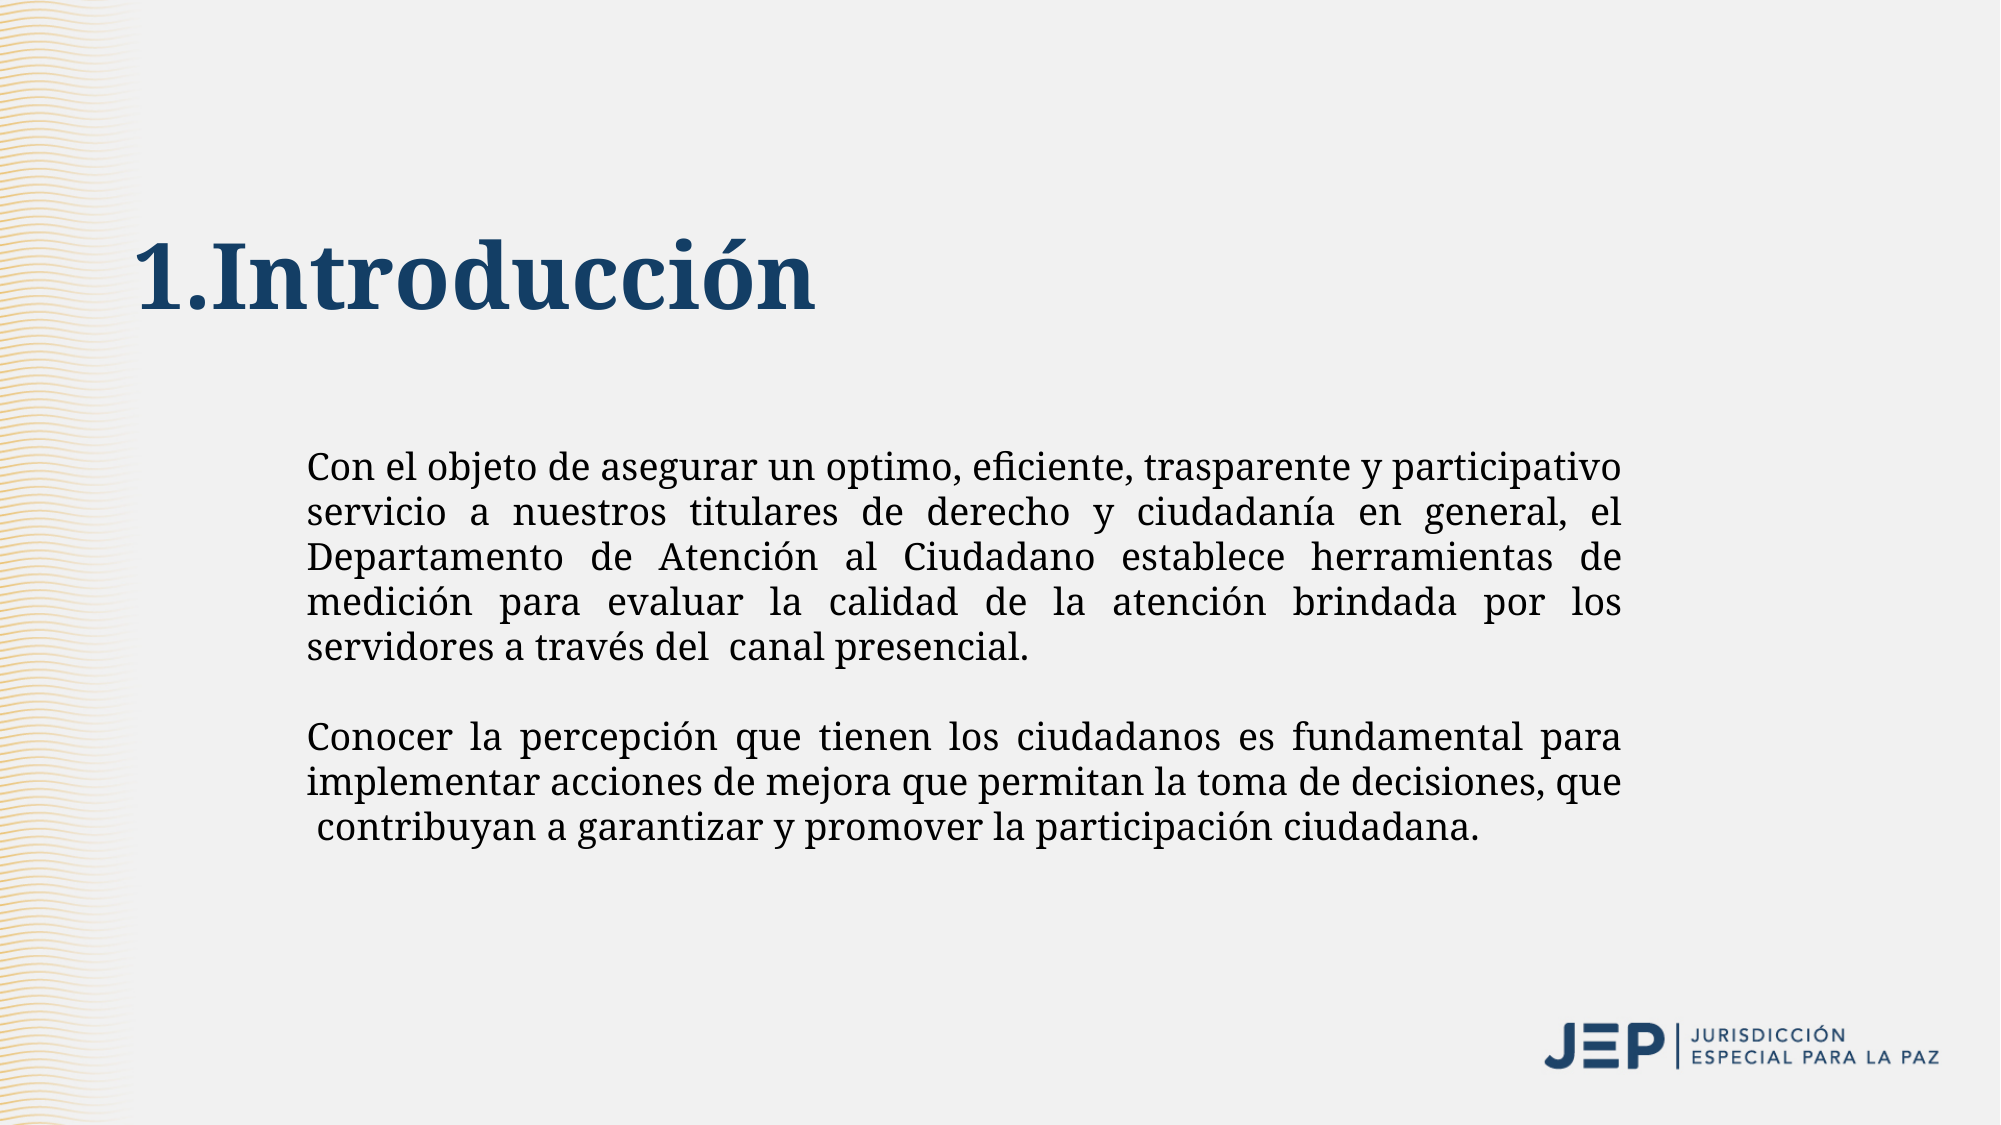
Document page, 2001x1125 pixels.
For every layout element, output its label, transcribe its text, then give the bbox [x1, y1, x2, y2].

title 1.Introducción [118, 206, 1303, 352]
picture [0, 0, 2000, 1125]
text_box Con el objeto de asegurar un optimo, eficiente, trasparente y participativo servicio a nuestros titulares de derecho y ciudadanía en general, el Departamento de Atención al Ciudadano establece herramientas de medición para evaluar la calidad de la atención brindada por los servidores a través del canal presencial. Conocer la percepción que tienen los ciudadanos es fundamental para implementar acciones de mejora que permitan la toma de decisiones, que contribuyan a garantizar y promover la participación ciudadana. [291, 435, 1639, 856]
